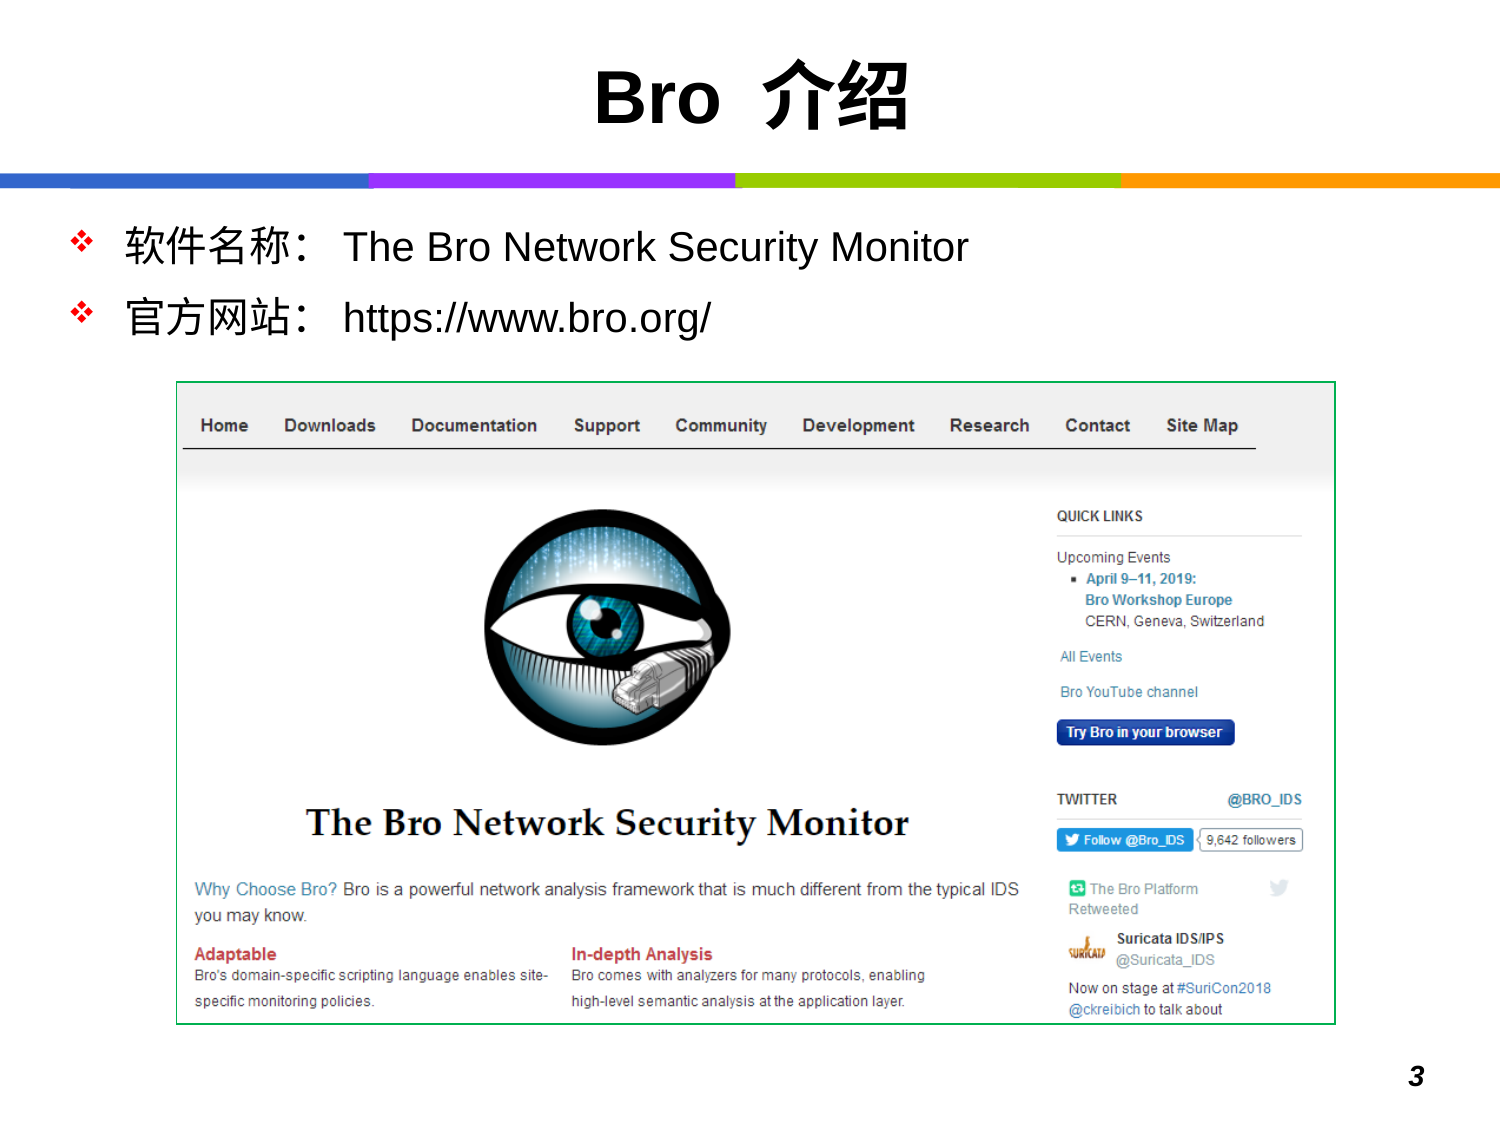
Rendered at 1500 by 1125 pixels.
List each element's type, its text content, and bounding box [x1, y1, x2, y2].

picture [176, 382, 1335, 1024]
slide_number 3 [1126, 1049, 1440, 1113]
list 软件名称：The Bro Network Security Monitor 官方网站：https://www.bro.org/ [52, 212, 1453, 1035]
title Bro 介绍 [50, 37, 1455, 146]
